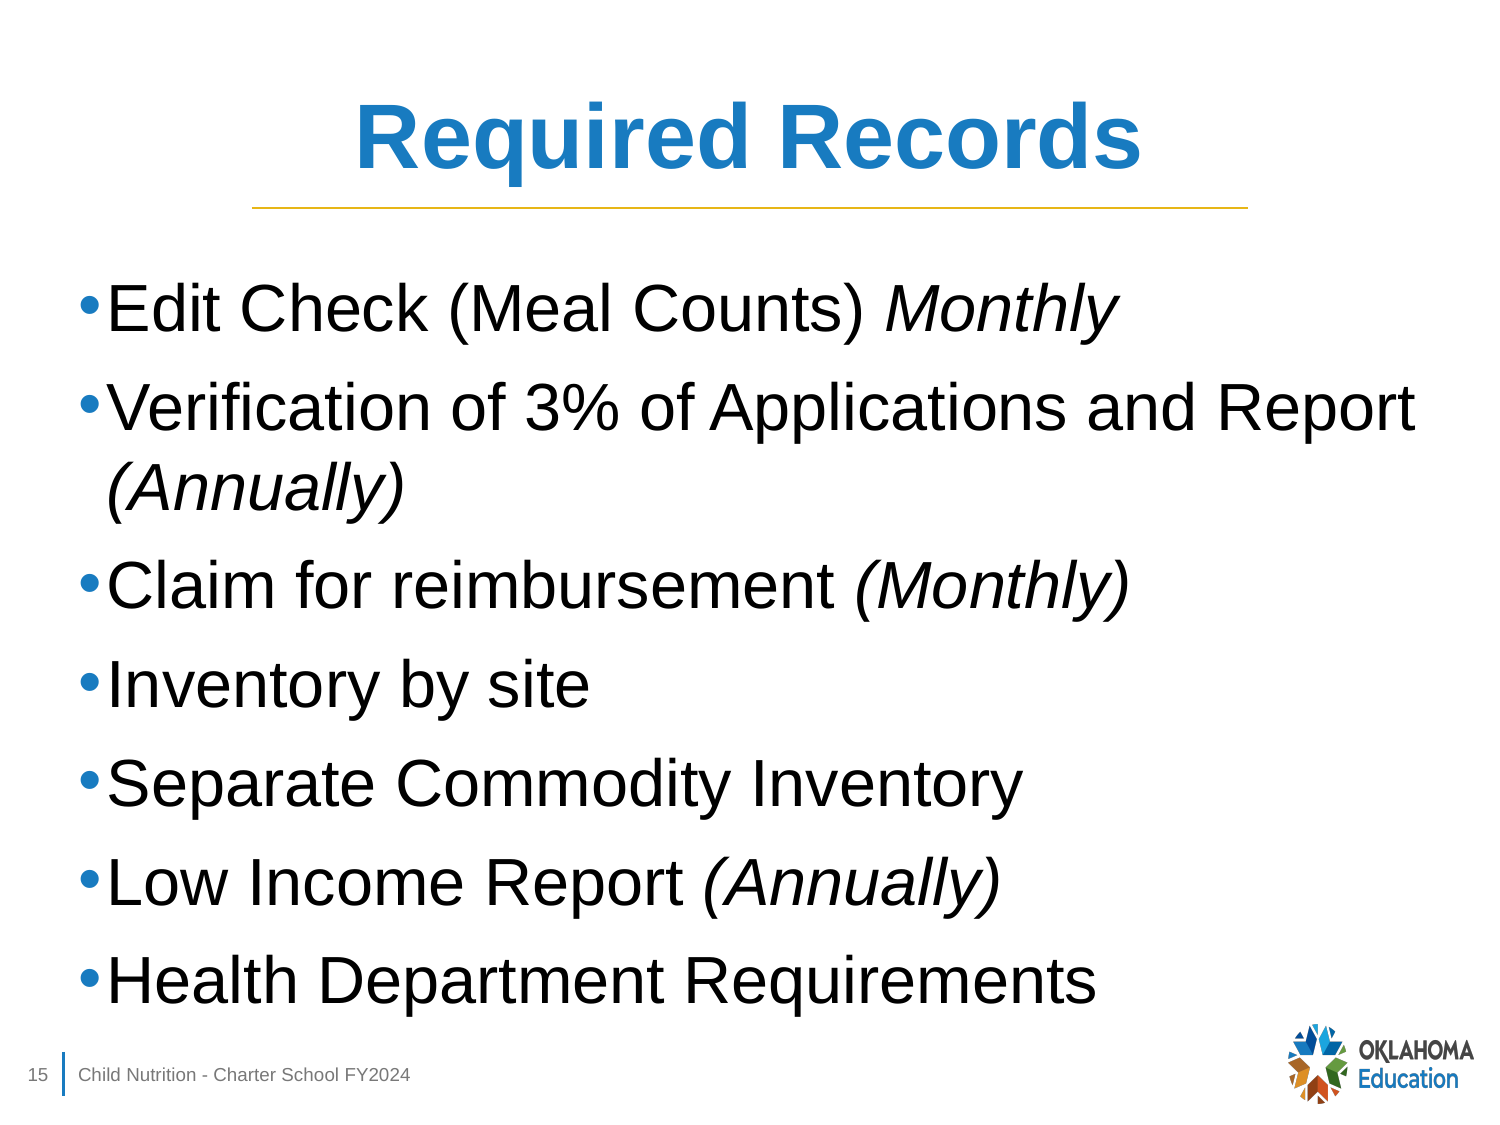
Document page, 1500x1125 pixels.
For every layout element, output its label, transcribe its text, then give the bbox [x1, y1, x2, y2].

footer Child Nutrition - Charter School FY2024 [64, 1043, 798, 1104]
title Required Records [36, 35, 1464, 154]
list Edit Check (Meal Counts) Monthly Verification of 3% of Applications and Report (Annually) Claim for reimbursement (Monthly) Inventory by site Separate Commodity Inventory Low Income Report (Annually) Health Department Requirements [63, 257, 1464, 1031]
slide_number 15 [0, 1043, 64, 1104]
picture [1288, 1024, 1474, 1104]
